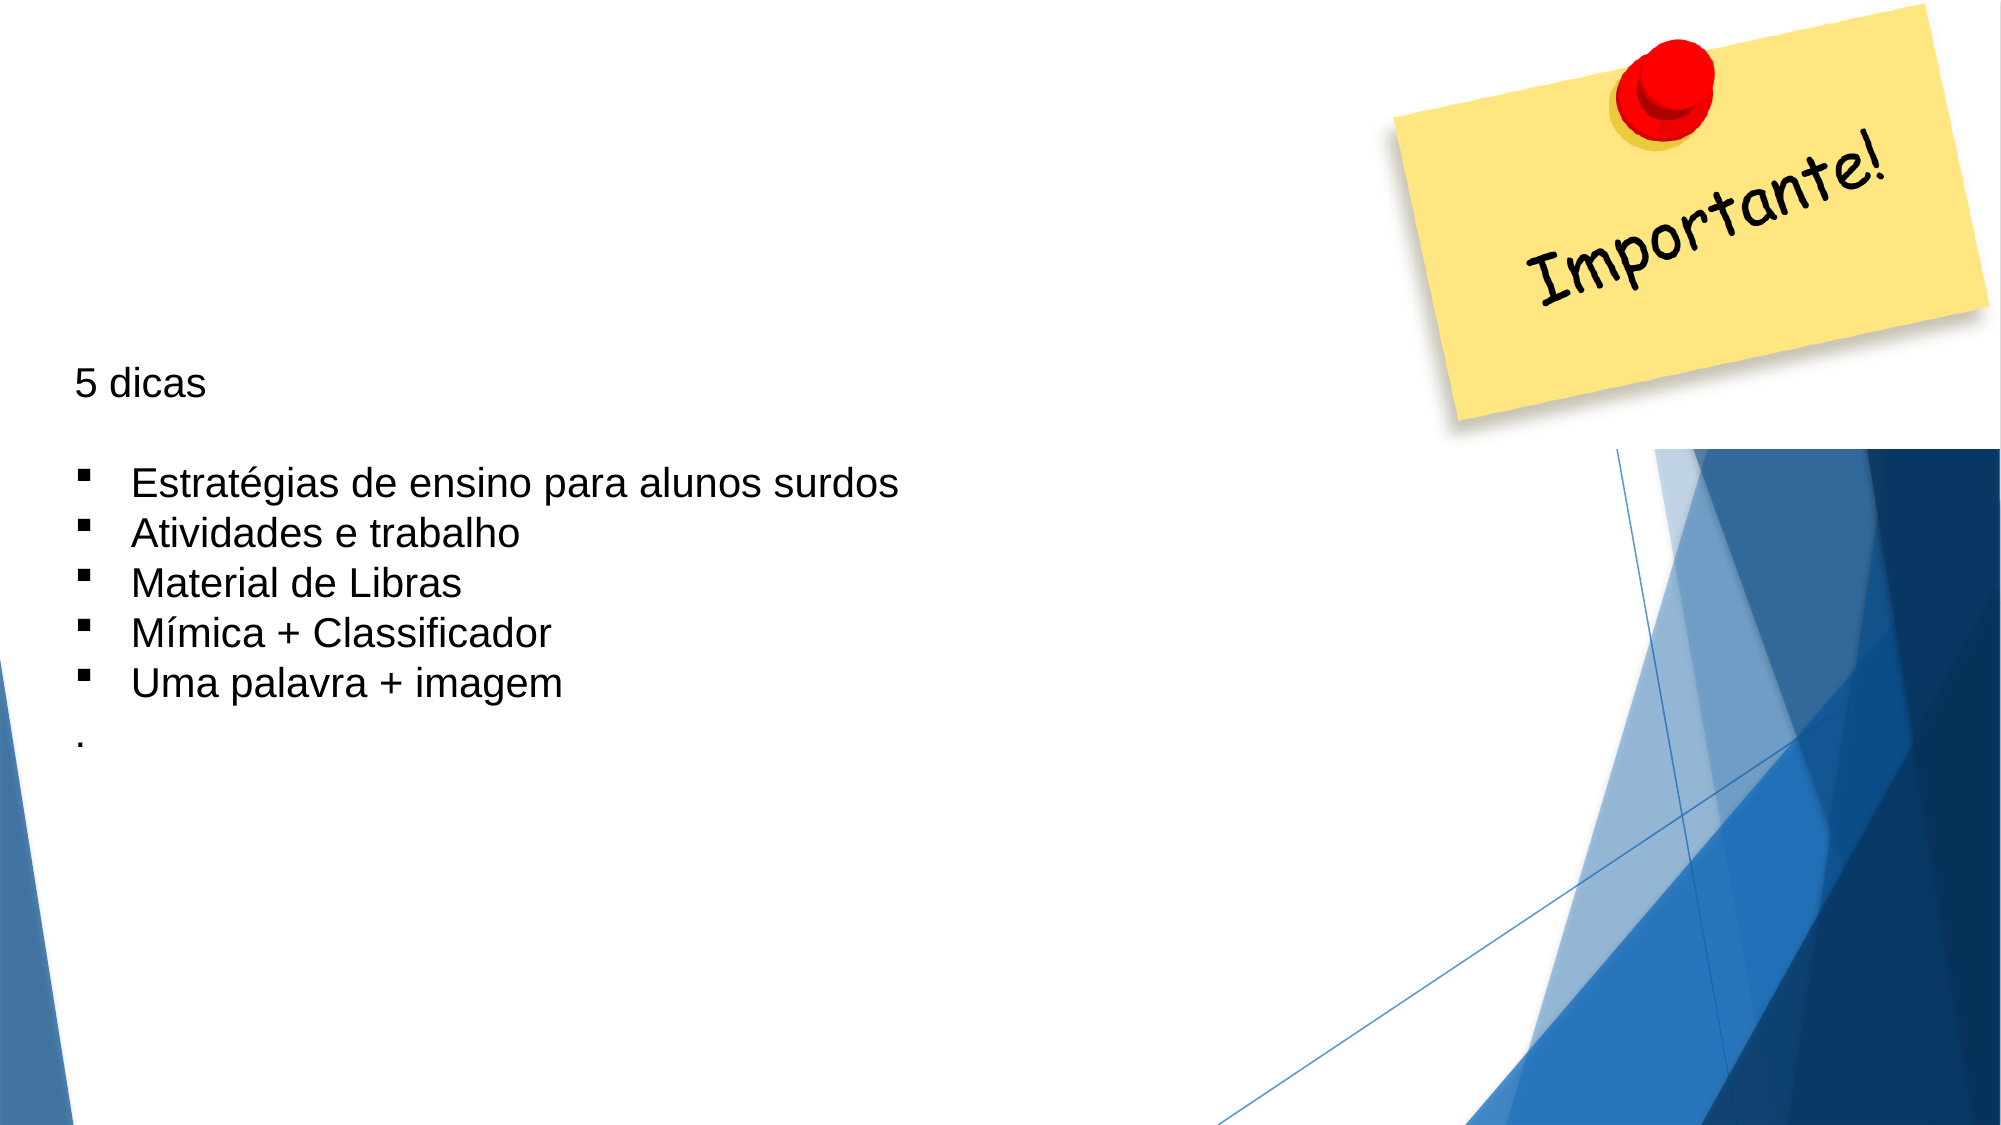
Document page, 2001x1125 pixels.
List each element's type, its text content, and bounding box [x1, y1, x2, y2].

text_box 5 dicas Estratégias de ensino para alunos surdos Atividades e trabalho Material de Libras Mímica + Classificador Uma palavra + imagem . [59, 163, 1478, 854]
picture [1372, 0, 2000, 450]
